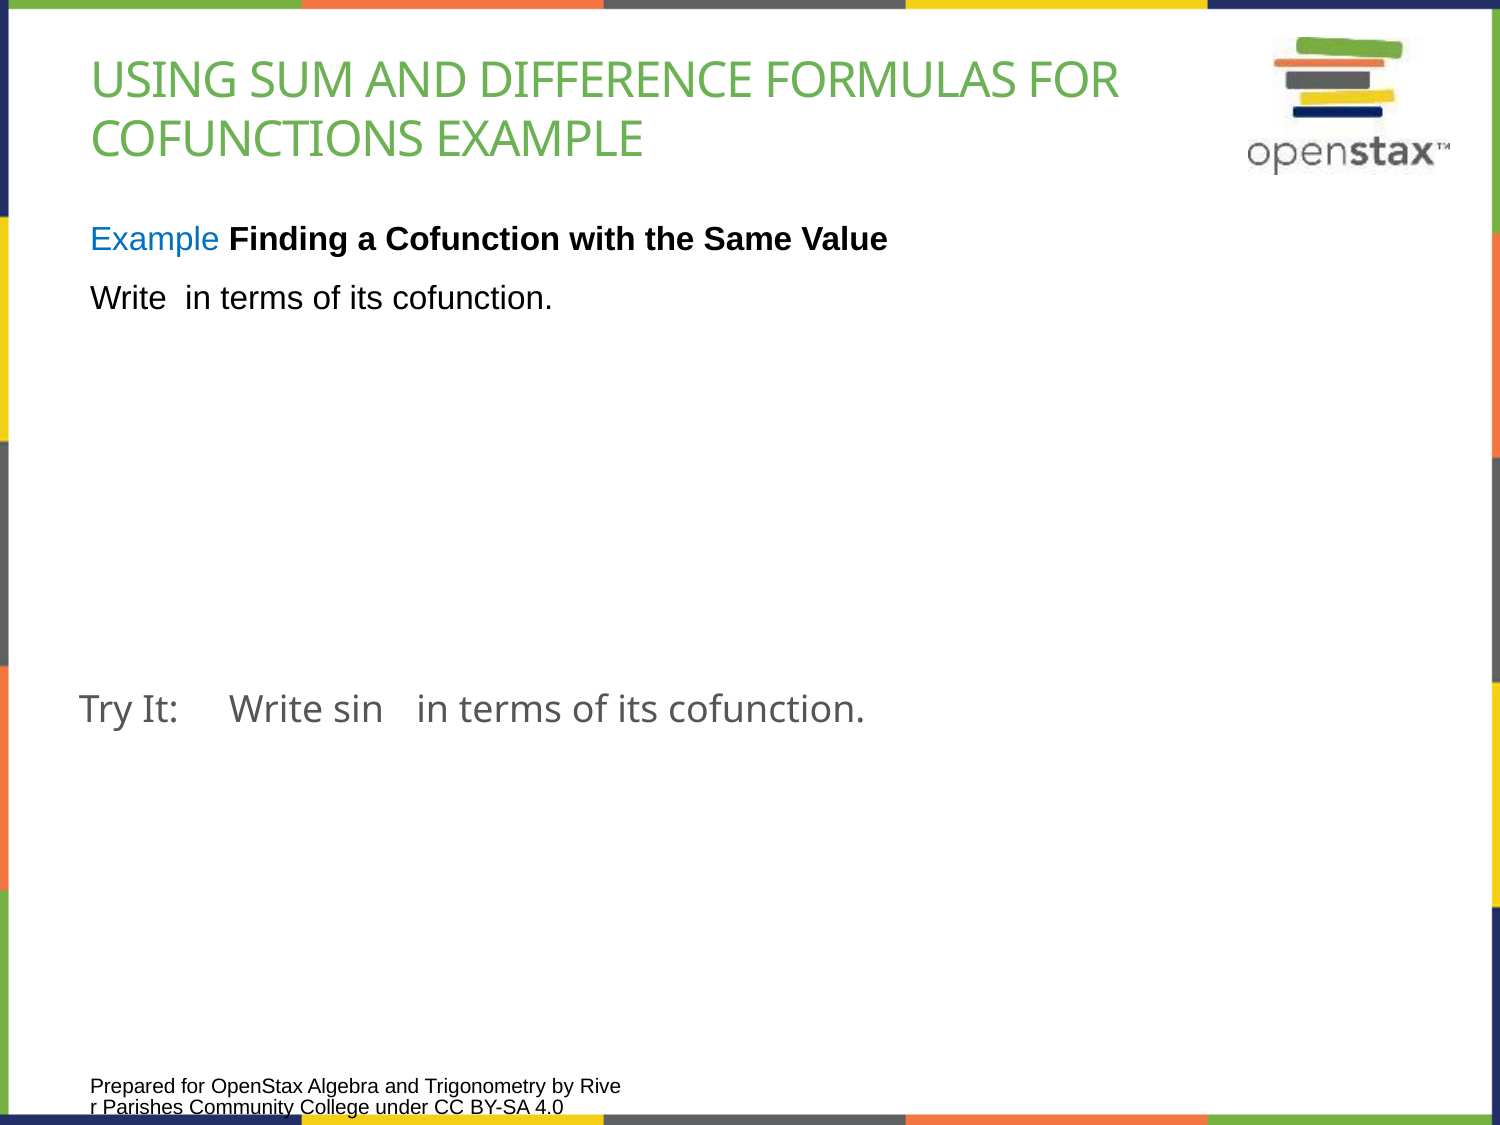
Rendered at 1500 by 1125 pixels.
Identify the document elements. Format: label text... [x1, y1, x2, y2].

footer Prepared for OpenStax Algebra and Trigonometry by River Parishes Community College under CC BY-SA 4.0 [75, 1065, 638, 1112]
title Using Sum and Difference Formulas for Cofunctions example [75, 39, 1247, 175]
picture [0, 0, 1500, 1125]
